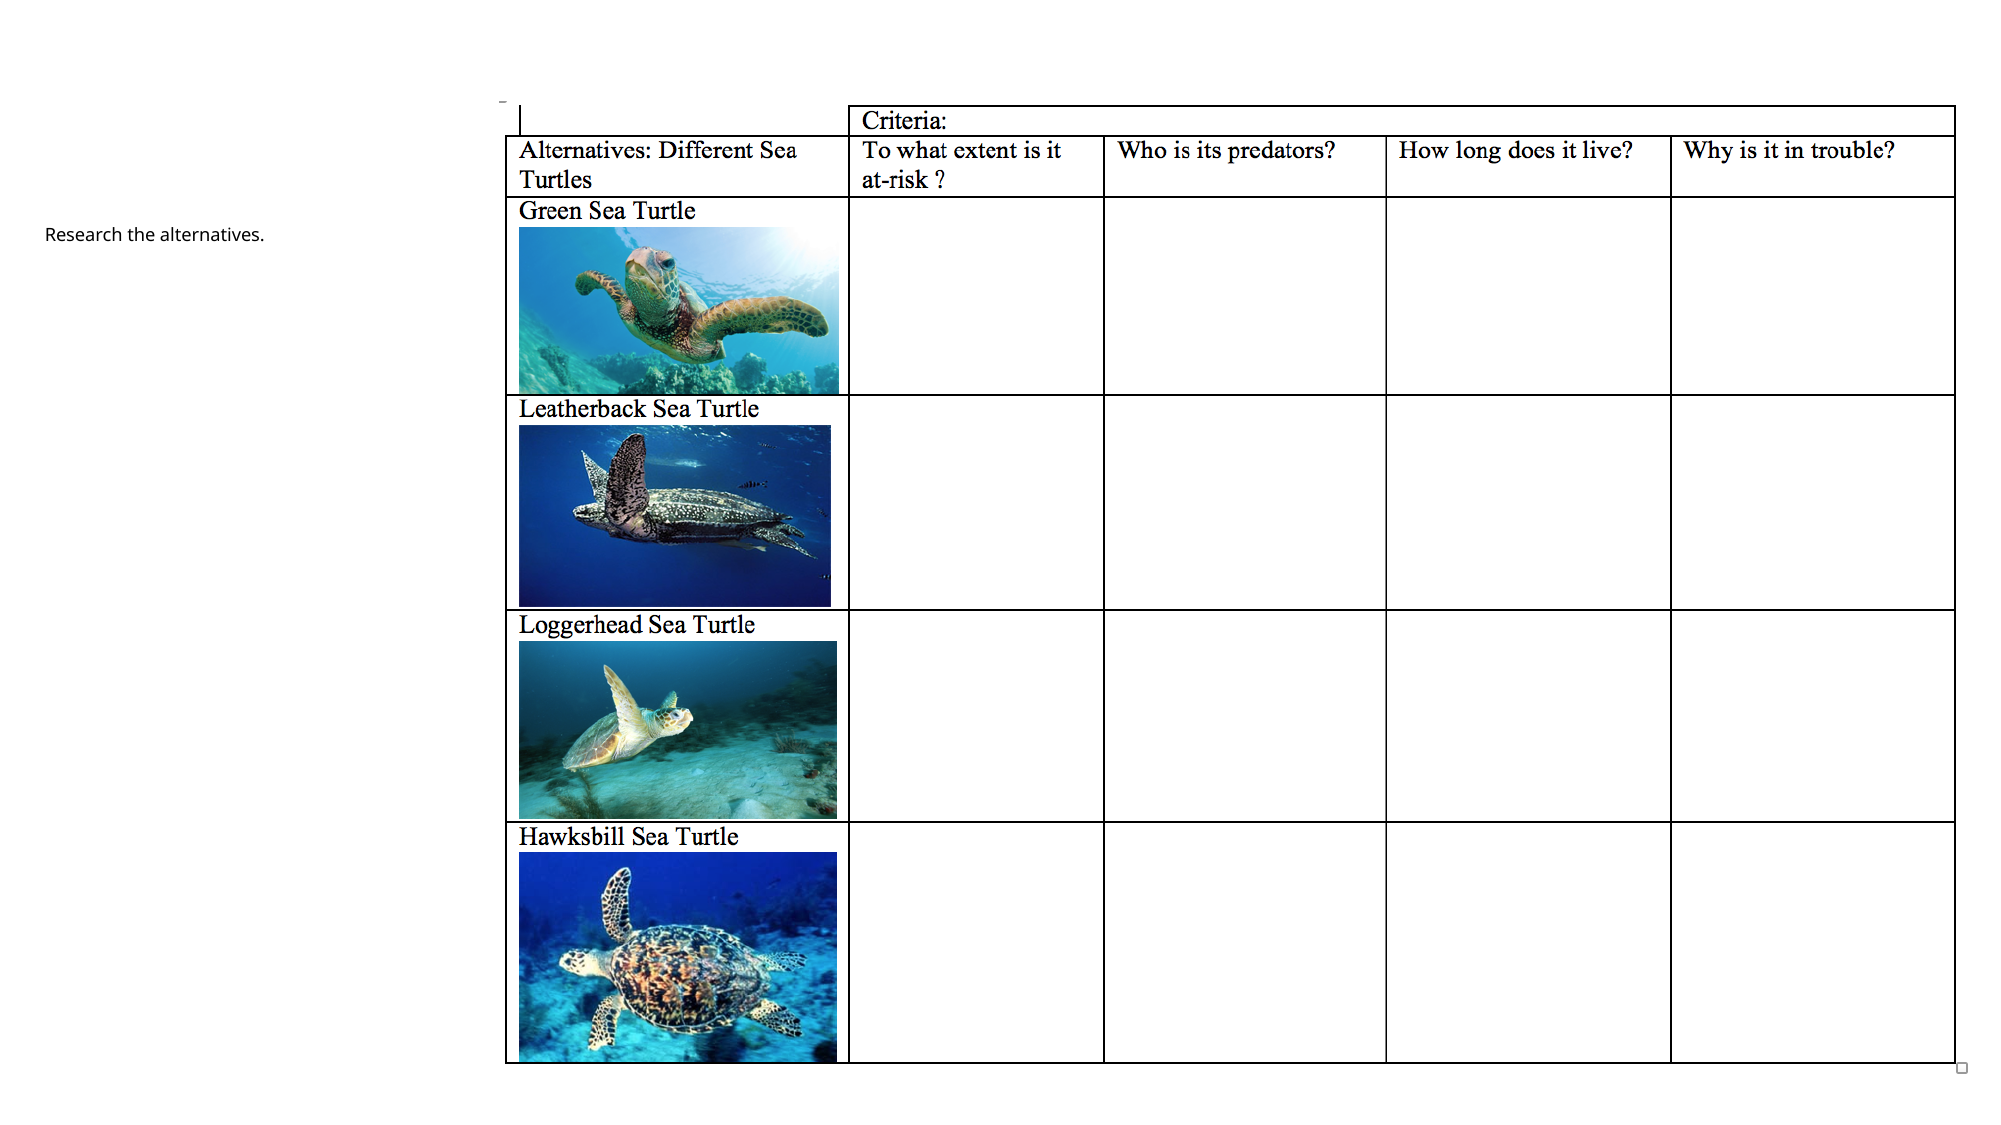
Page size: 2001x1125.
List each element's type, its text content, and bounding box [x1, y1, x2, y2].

title Research the alternatives. [29, 38, 677, 256]
picture [499, 101, 1977, 1095]
